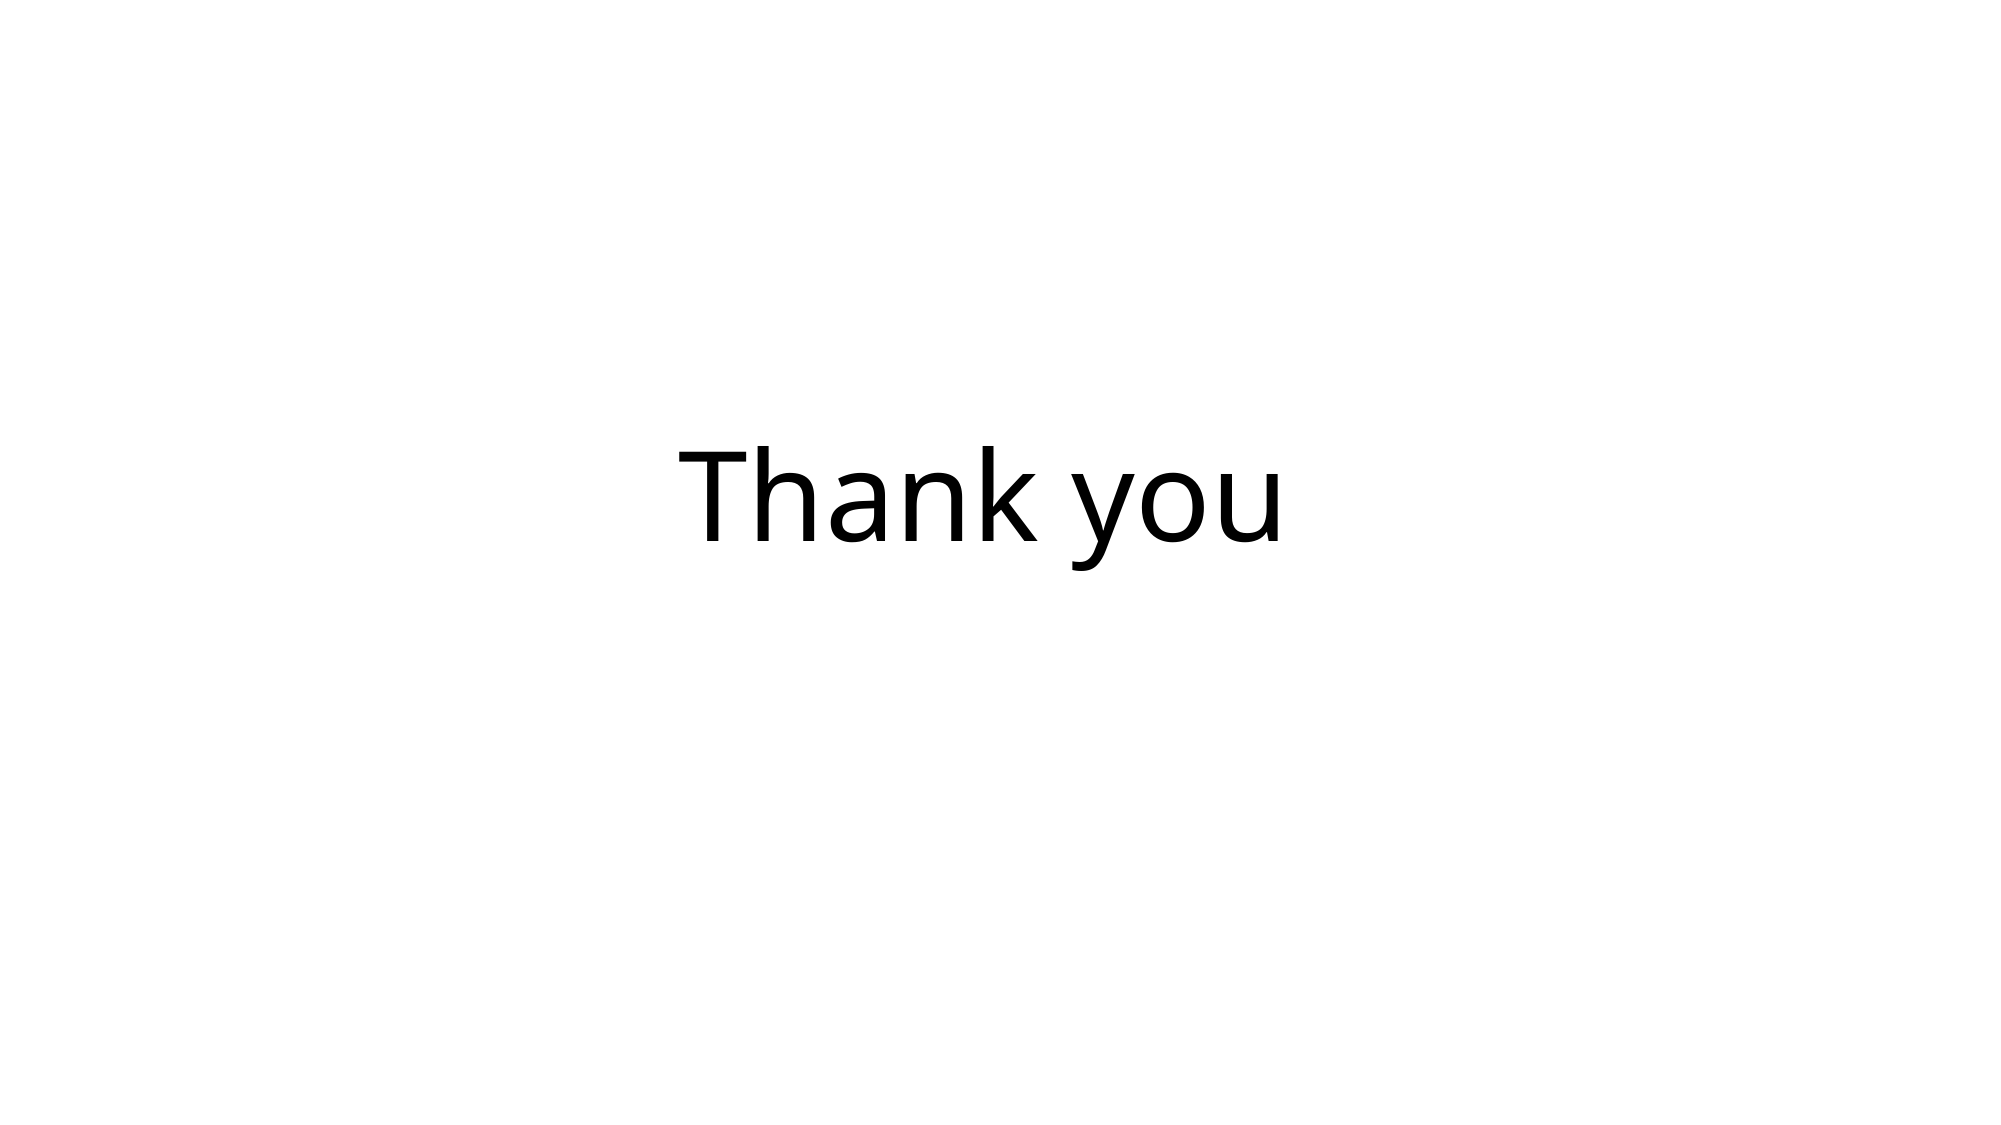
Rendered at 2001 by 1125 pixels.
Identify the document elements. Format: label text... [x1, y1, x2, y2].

title Thank you [249, 183, 1751, 577]
